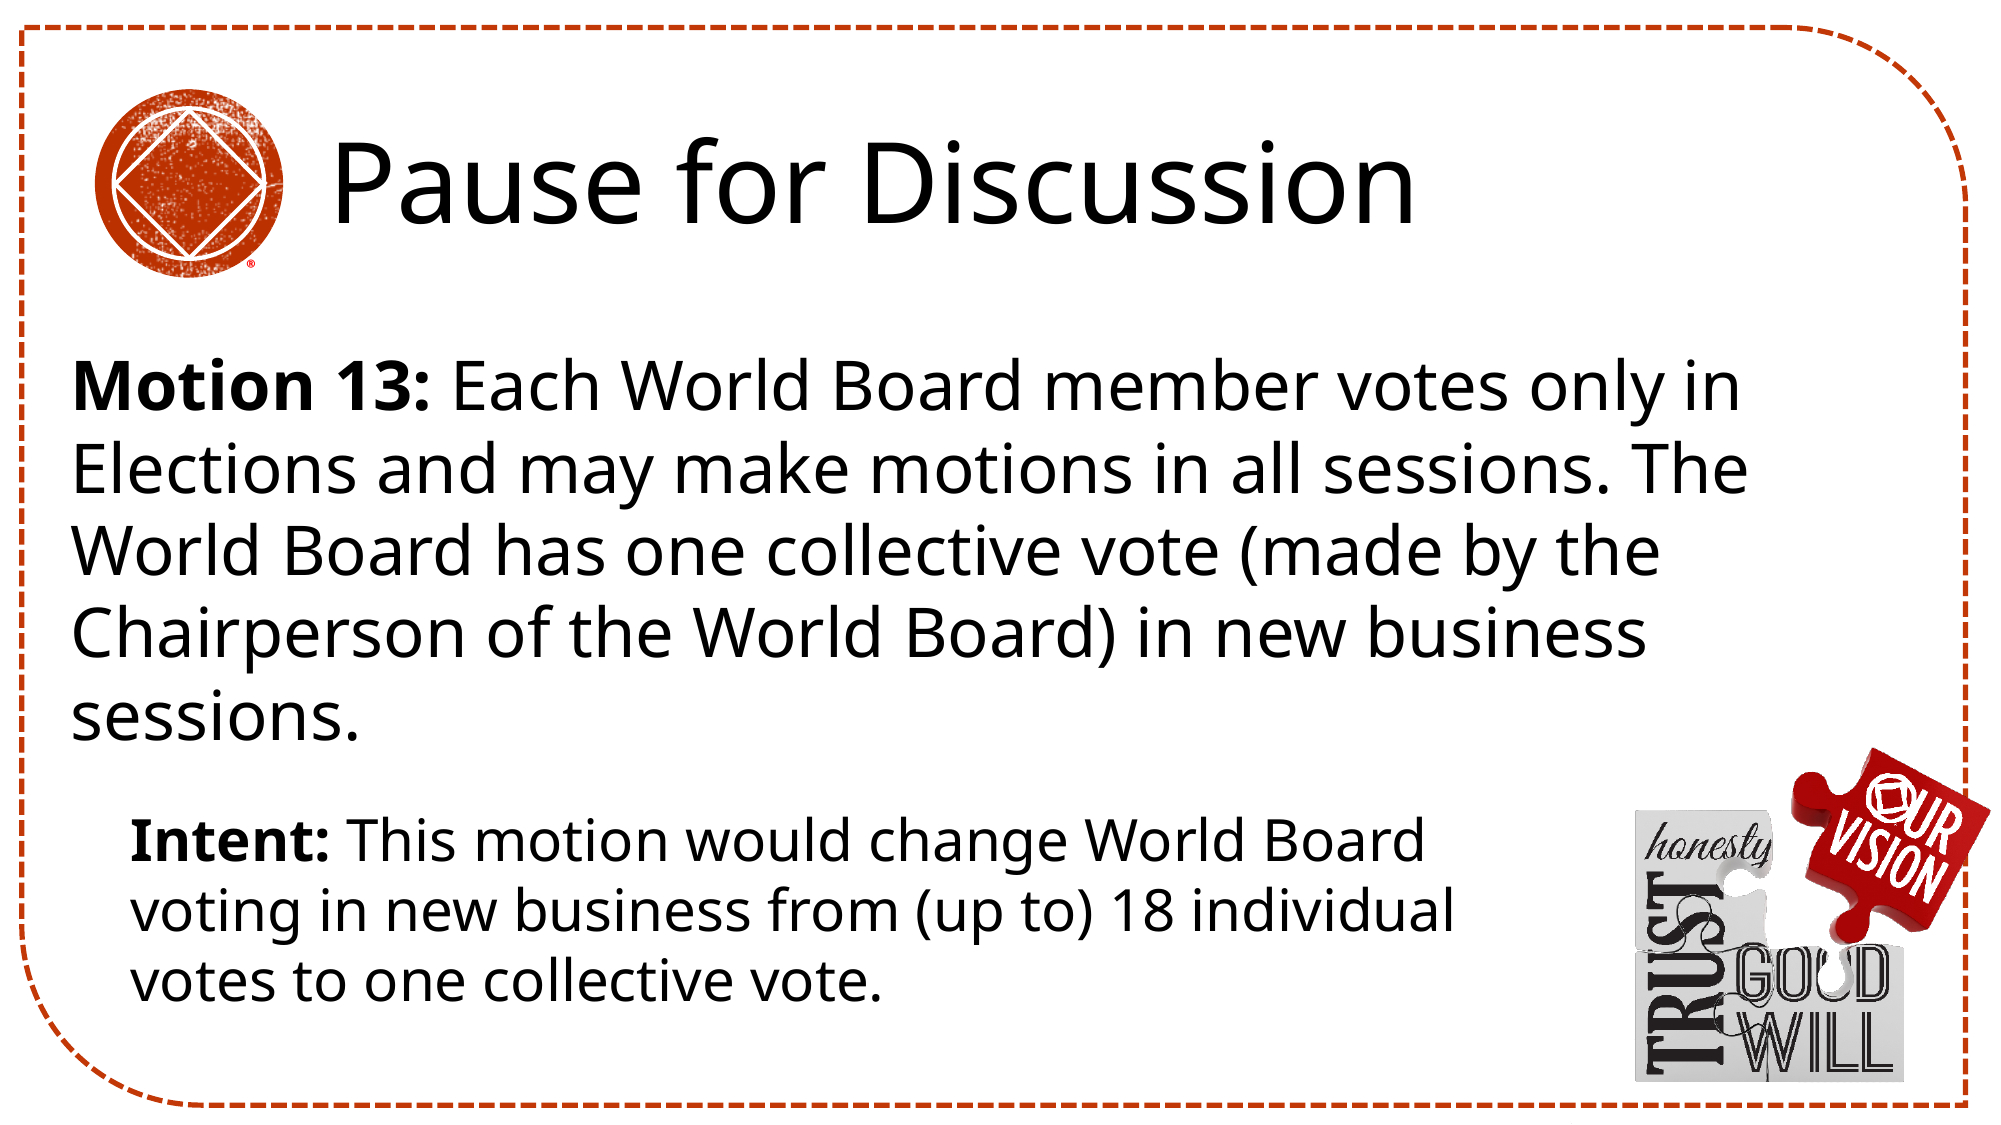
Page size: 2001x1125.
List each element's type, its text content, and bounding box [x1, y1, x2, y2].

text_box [94, 89, 284, 283]
text_box Motion 13: Each World Board member votes only in Elections and may make motions in all sessions. The World Board has one collective vote (made by the Chairperson of the World Board) in new business sessions. [56, 334, 1932, 762]
picture [1569, 688, 2000, 1125]
text_box Intent: This motion would change World Board voting in new business from (up to) 18 individual votes to one collective vote. [115, 796, 1569, 1059]
text_box [20, 26, 1967, 1107]
